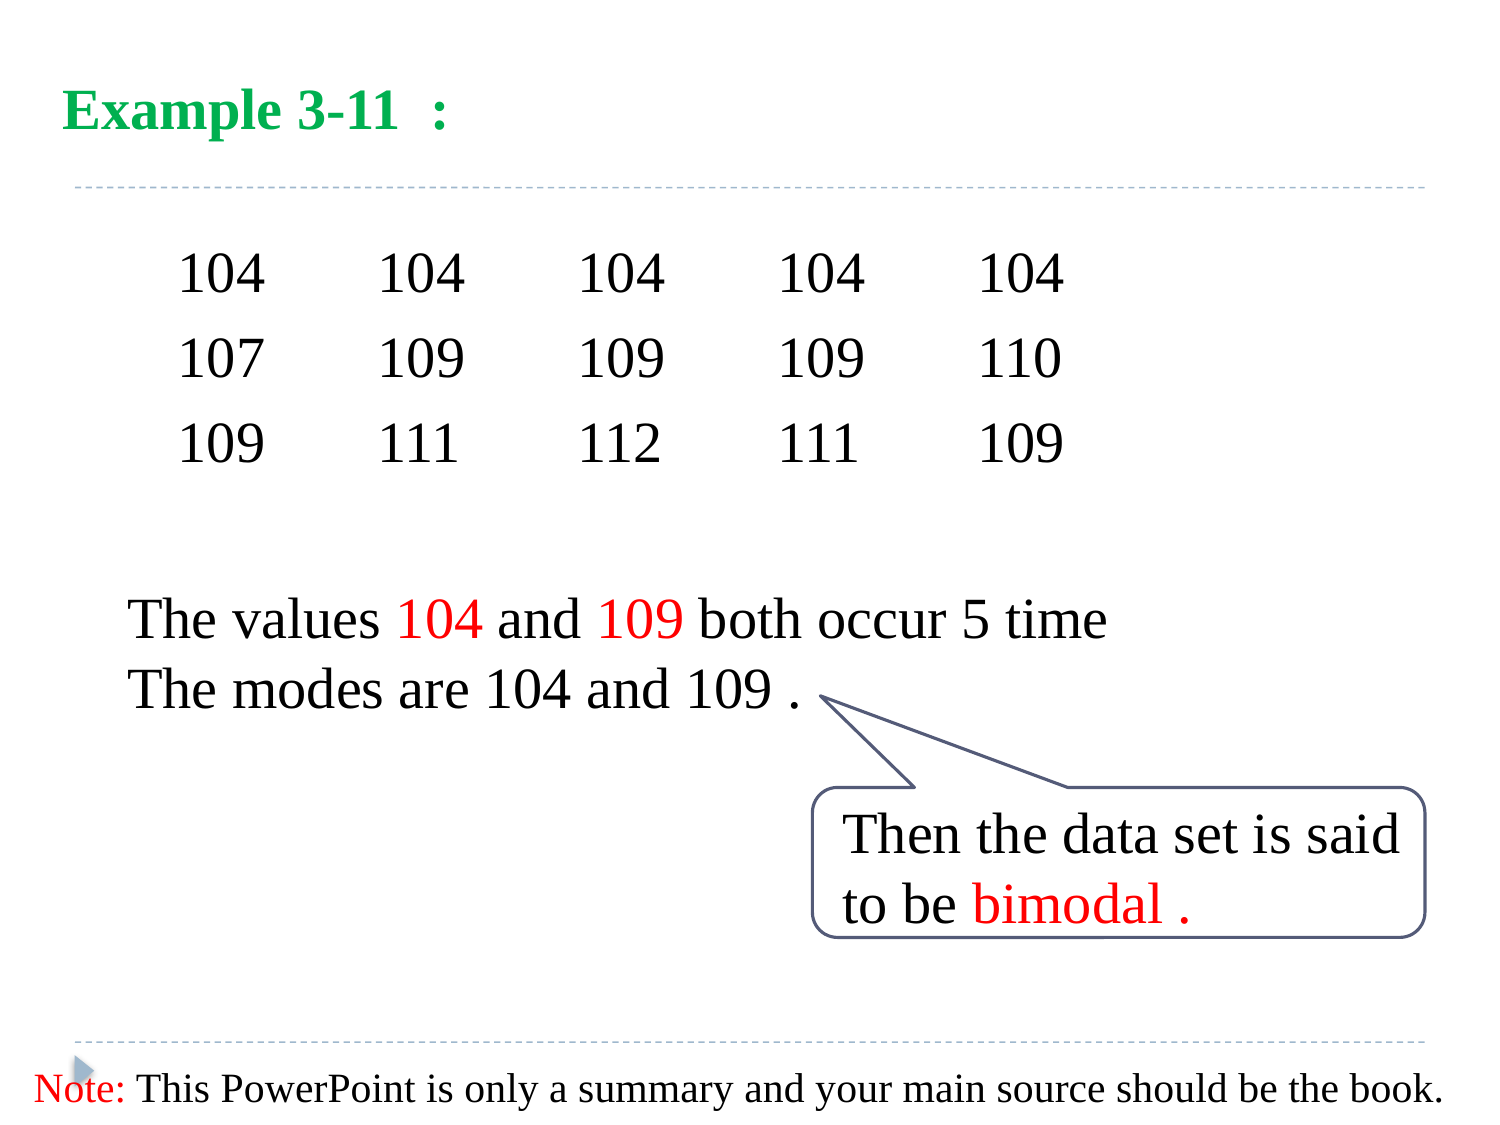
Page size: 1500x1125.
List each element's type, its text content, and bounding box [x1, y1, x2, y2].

table_header 104 [562, 233, 762, 318]
table_cell 109 [163, 403, 362, 488]
text_box Example 3-11 : [33, 64, 465, 149]
table_cell 107 [163, 318, 362, 403]
table_header 104 [163, 233, 362, 318]
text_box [812, 787, 1434, 945]
table_cell 110 [962, 318, 1162, 403]
table_header 104 [362, 233, 562, 318]
text_box The values 104 and 109 both occur 5 time The modes are 104 and 109 . [112, 572, 1338, 798]
table_cell 109 [362, 318, 562, 403]
table_cell 109 [762, 318, 962, 403]
table_header 104 [762, 233, 962, 318]
table_cell 109 [962, 403, 1162, 488]
text_box Note: This PowerPoint is only a summary and your main source should be the book. [18, 1053, 1482, 1119]
table_header 104 [962, 233, 1162, 318]
table_cell 111 [362, 403, 562, 488]
table_cell 112 [562, 403, 762, 488]
table_cell 109 [562, 318, 762, 403]
table_cell 111 [762, 403, 962, 488]
